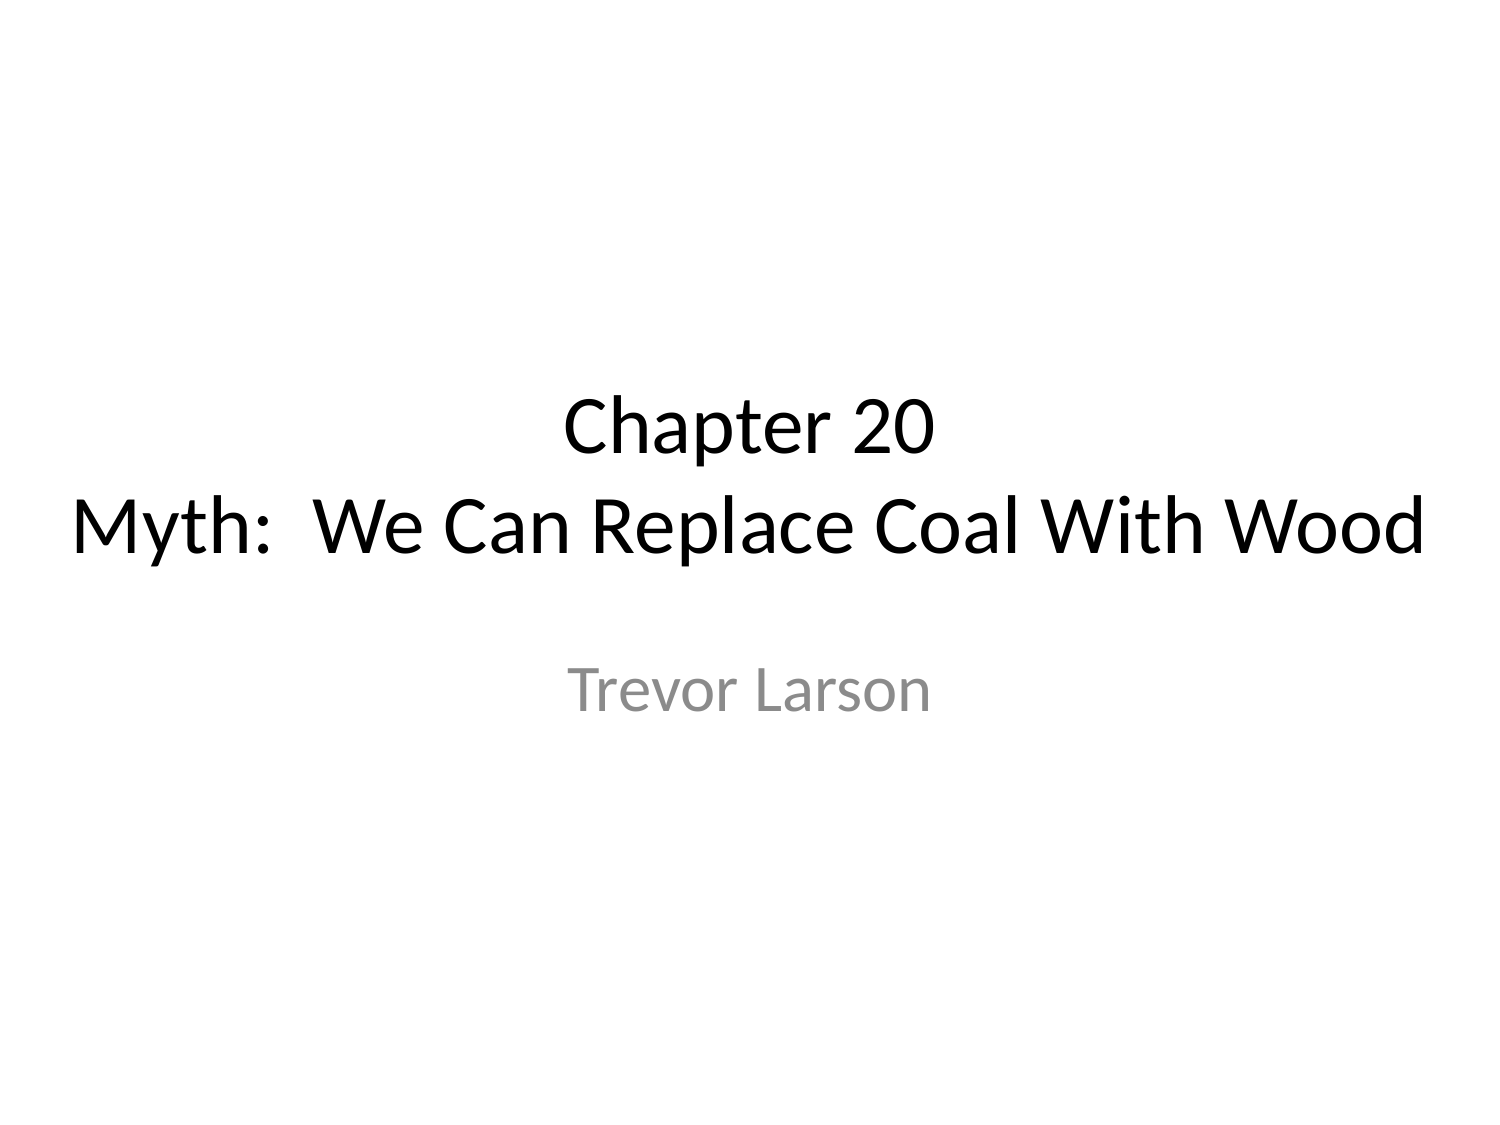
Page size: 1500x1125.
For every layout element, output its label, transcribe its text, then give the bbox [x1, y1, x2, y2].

subtitle Trevor Larson [187, 637, 1313, 925]
title Chapter 20 Myth: We Can Replace Coal With Wood [24, 349, 1475, 591]
